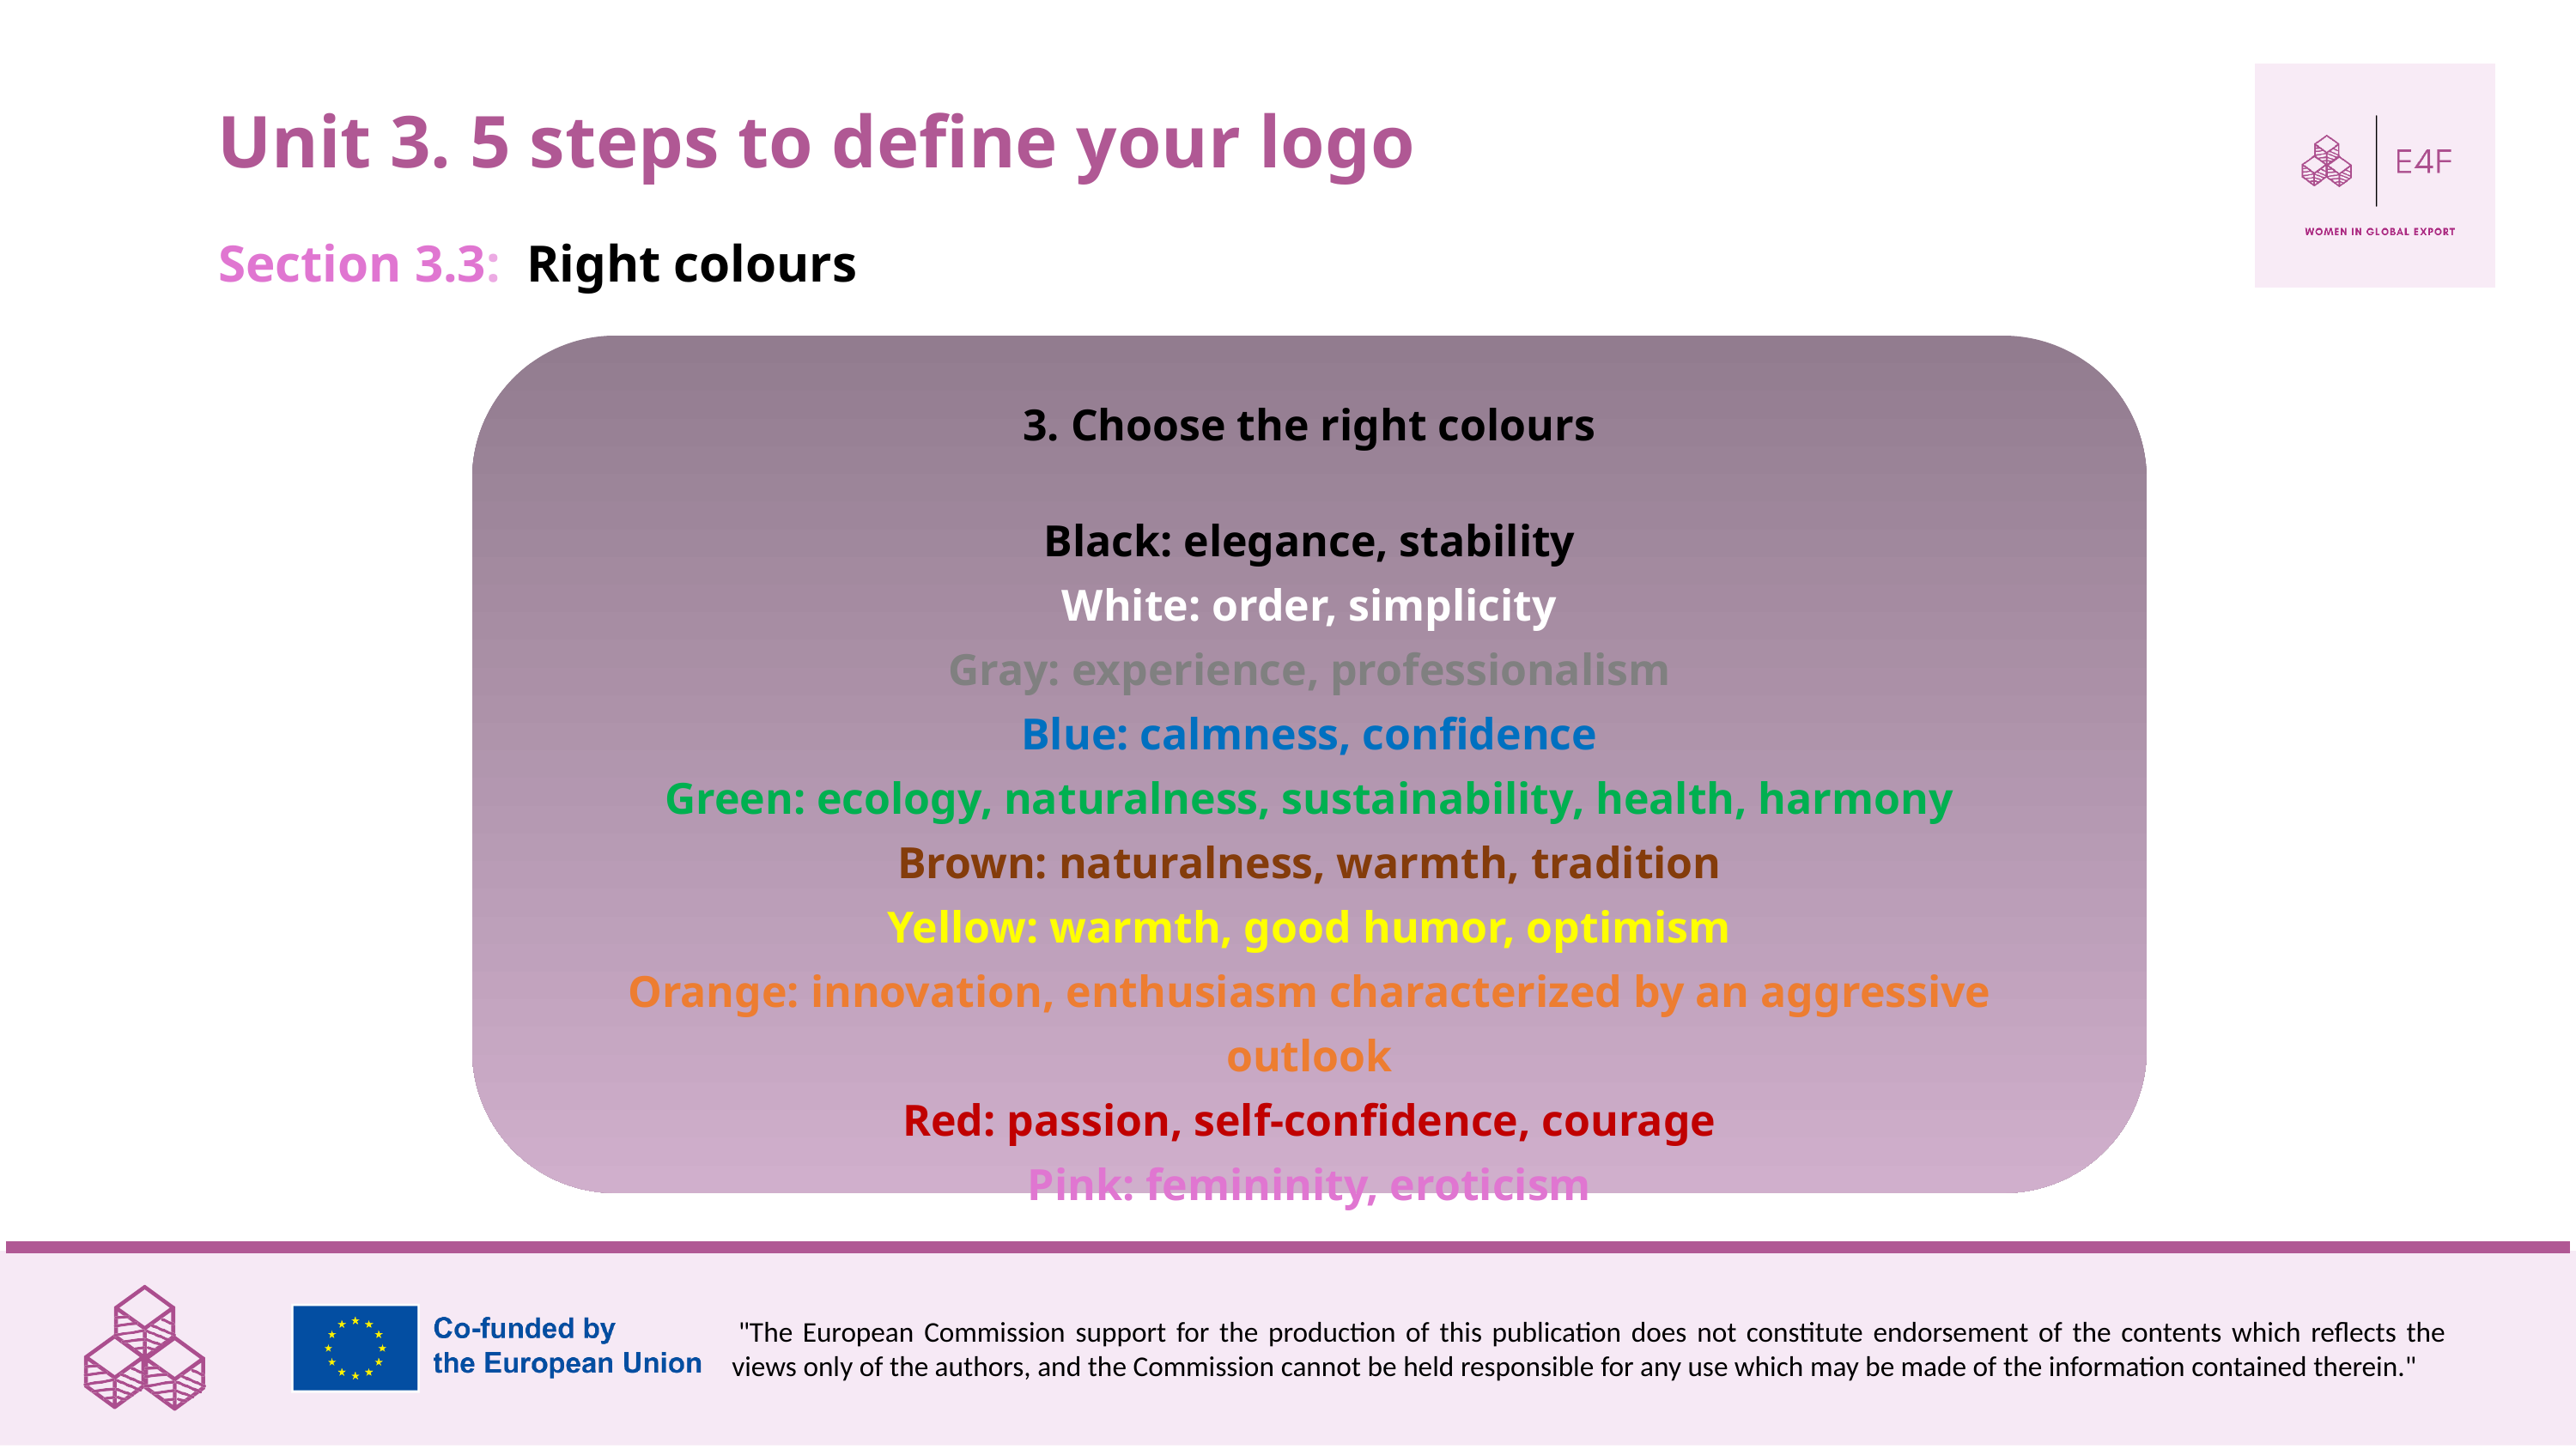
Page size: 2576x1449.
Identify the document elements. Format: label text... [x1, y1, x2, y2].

text_box [471, 334, 2148, 1192]
text_box 3. Choose the right colours Black: elegance, stability White: order, simplicity Gray: experience, professionalism Blue: calmness, confidence Green: ecology, naturalness, sustainability, health, harmony Brown: naturalness, warmth, tradition Yellow: warmth, good humor, optimism Orange: innovation, enthusiasm characterized by an aggressive outlook Red: passion, self-confidence, courage Pink: femininity, eroticism [590, 391, 2029, 1370]
picture [113, 1315, 176, 1351]
text_box Unit 3. 5 steps to define your logo [204, 89, 1880, 189]
picture [161, 1341, 176, 1351]
picture [2254, 64, 2495, 288]
picture [83, 1364, 206, 1403]
text_box Section 3.3: Right colours [205, 226, 1620, 299]
picture [288, 1300, 732, 1396]
